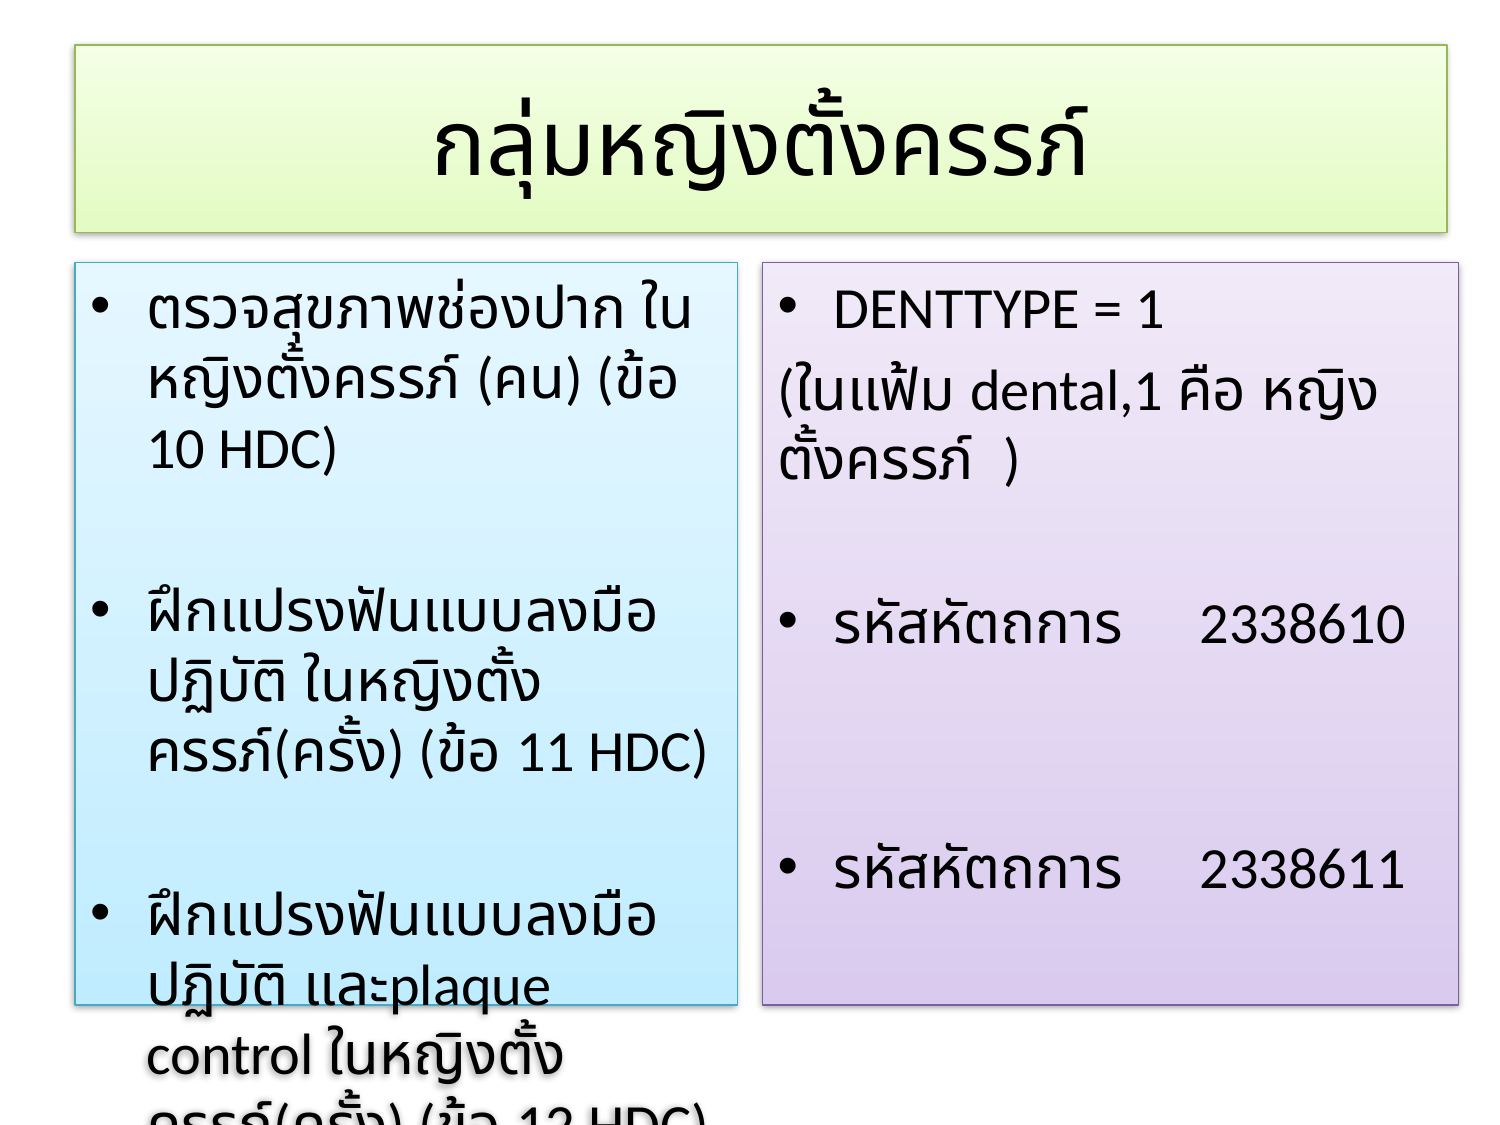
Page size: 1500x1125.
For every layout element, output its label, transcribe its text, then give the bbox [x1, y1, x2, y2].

list DENTTYPE = 1 (ในแฟ้ม dental,1 คือ หญิงตั้งครรภ์ ) รหัสหัตถการ 2338610 รหัสหัตถการ 2338611 [762, 262, 1459, 1006]
list ตรวจสุขภาพช่องปาก ในหญิงตั้งครรภ์ (คน) (ข้อ 10 HDC) ฝึกแปรงฟันแบบลงมือปฏิบัติ ในหญิงตั้งครรภ์(ครั้ง) (ข้อ 11 HDC) ฝึกแปรงฟันแบบลงมือปฏิบัติ และplaque control ในหญิงตั้งครรภ์(ครั้ง) (ข้อ 12 HDC) [74, 262, 738, 1006]
title กลุ่มหญิงตั้งครรภ์ [74, 44, 1448, 233]
